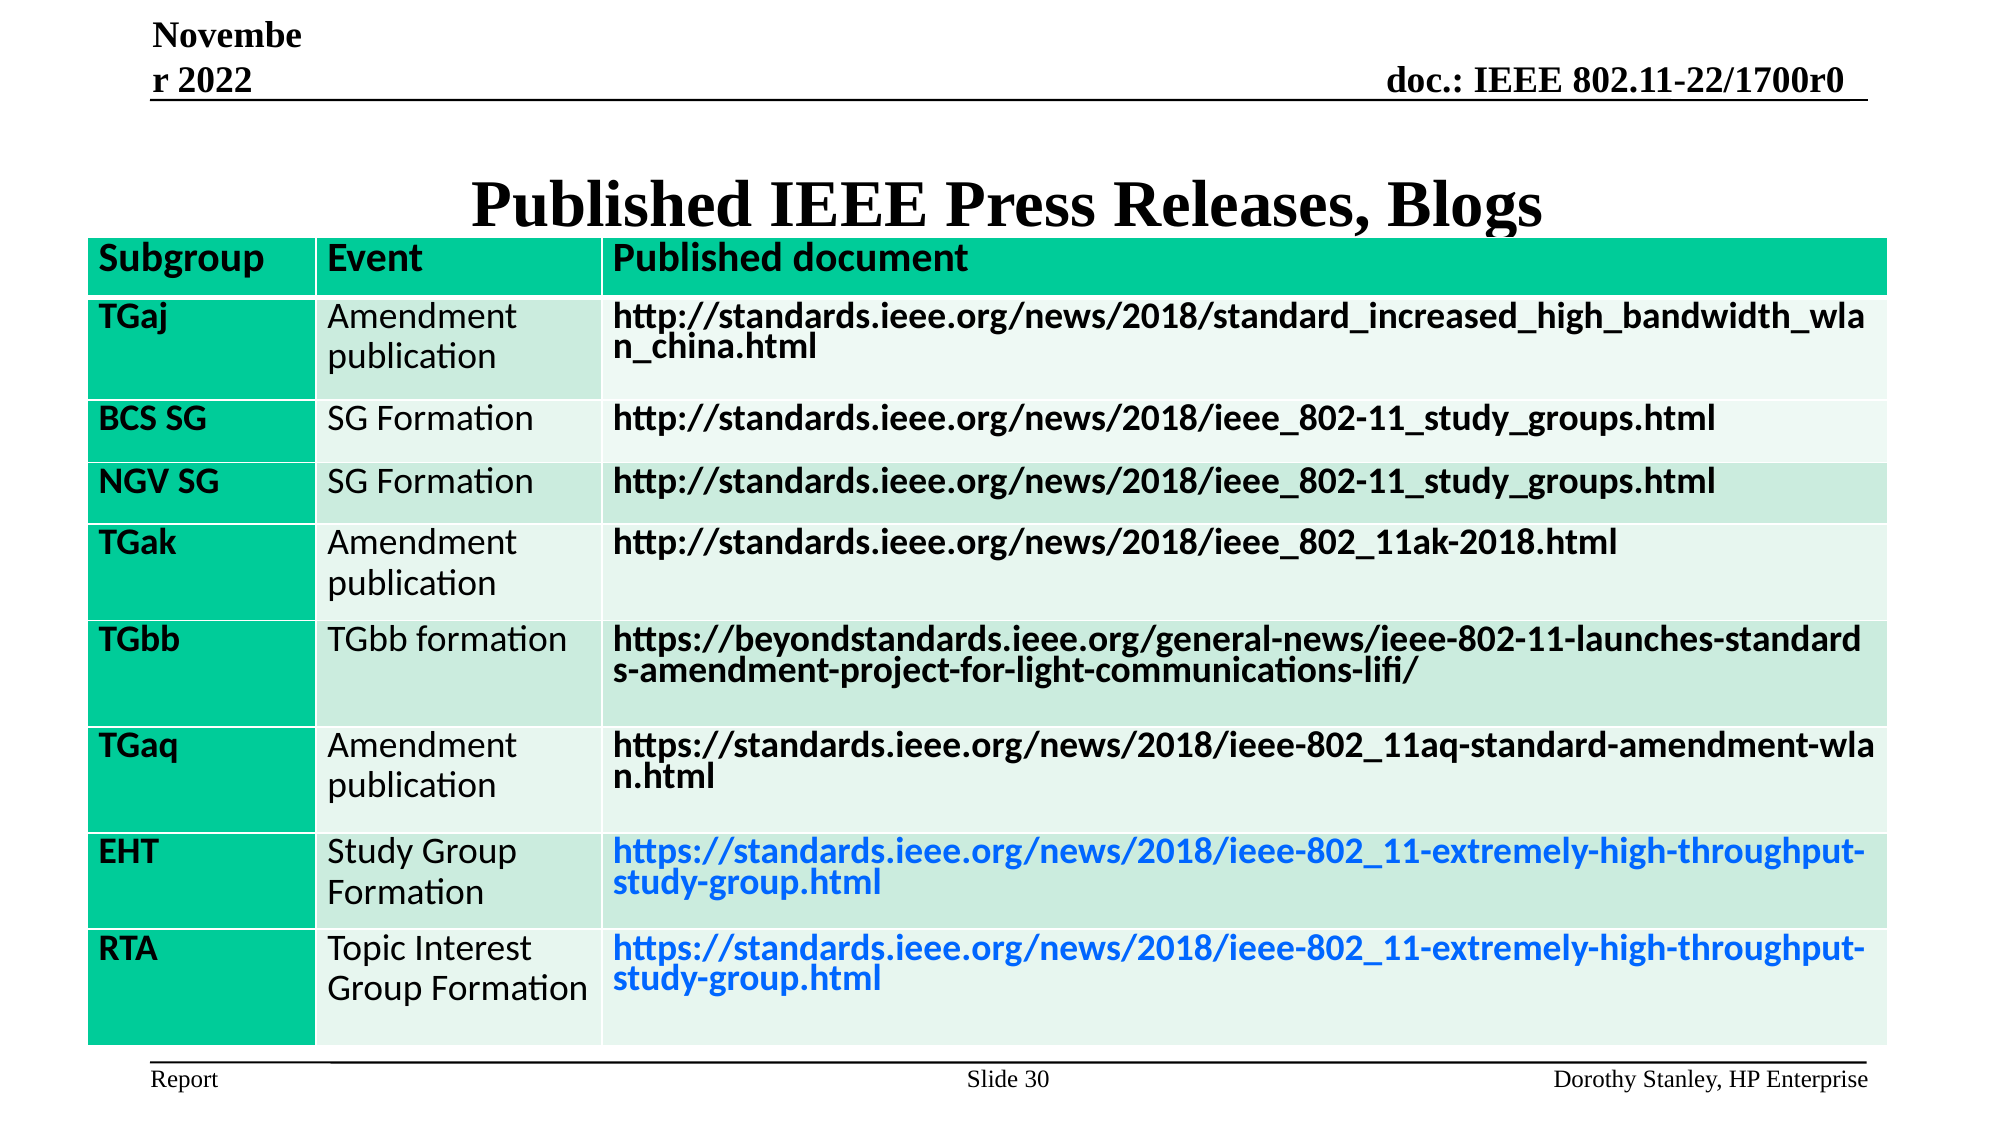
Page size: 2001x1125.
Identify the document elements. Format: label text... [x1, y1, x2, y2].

table_cell EHT [88, 834, 315, 928]
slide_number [152, 54, 312, 101]
table_cell TGbb formation [317, 621, 601, 726]
table_cell http://standards.ieee.org/news/2018/ieee_802_11ak-2018.html [603, 525, 1887, 620]
table_cell Study Group Formation [317, 834, 601, 928]
table_cell Topic Interest Group Formation [317, 930, 601, 1045]
table_cell https://standards.ieee.org/news/2018/ieee-802_11-extremely-high-throughput-study-group.html [603, 834, 1887, 928]
table_cell TGaj [88, 300, 315, 399]
table_cell SG Formation [317, 401, 601, 462]
table_cell https://standards.ieee.org/news/2018/ieee-802_11-extremely-high-throughput-study-group.html [603, 930, 1887, 1045]
table_cell https://beyondstandards.ieee.org/general-news/ieee-802-11-launches-standards-amendment-project-for-light-communications-lifi/ [603, 621, 1887, 726]
table_cell http://standards.ieee.org/news/2018/ieee_802-11_study_groups.html [603, 401, 1887, 462]
slide_number Slide 30 [964, 1061, 1053, 1093]
table_header Published document [603, 238, 1887, 295]
table_cell TGak [88, 525, 315, 620]
table_cell TGaq [88, 728, 315, 832]
table_cell SG Formation [317, 463, 601, 523]
table_cell Amendment publication [317, 300, 601, 399]
footer Dorothy Stanley, HP Enterprise [1513, 1061, 1869, 1093]
table_cell http://standards.ieee.org/news/2018/standard_increased_high_bandwidth_wlan_china.html [603, 300, 1887, 399]
title Published IEEE Press Releases, Blogs [150, 112, 1850, 237]
table_cell TGbb [88, 621, 315, 726]
table_header Subgroup [88, 238, 315, 295]
table_cell https://standards.ieee.org/news/2018/ieee-802_11aq-standard-amendment-wlan.html [603, 728, 1887, 832]
table_header Event [317, 238, 601, 295]
table_cell Amendment publication [317, 728, 601, 832]
table_cell BCS SG [88, 401, 315, 462]
table_cell RTA [88, 930, 315, 1045]
table_cell NGV SG [88, 463, 315, 523]
table_cell http://standards.ieee.org/news/2018/ieee_802-11_study_groups.html [603, 463, 1887, 523]
table_cell Amendment publication [317, 525, 601, 620]
